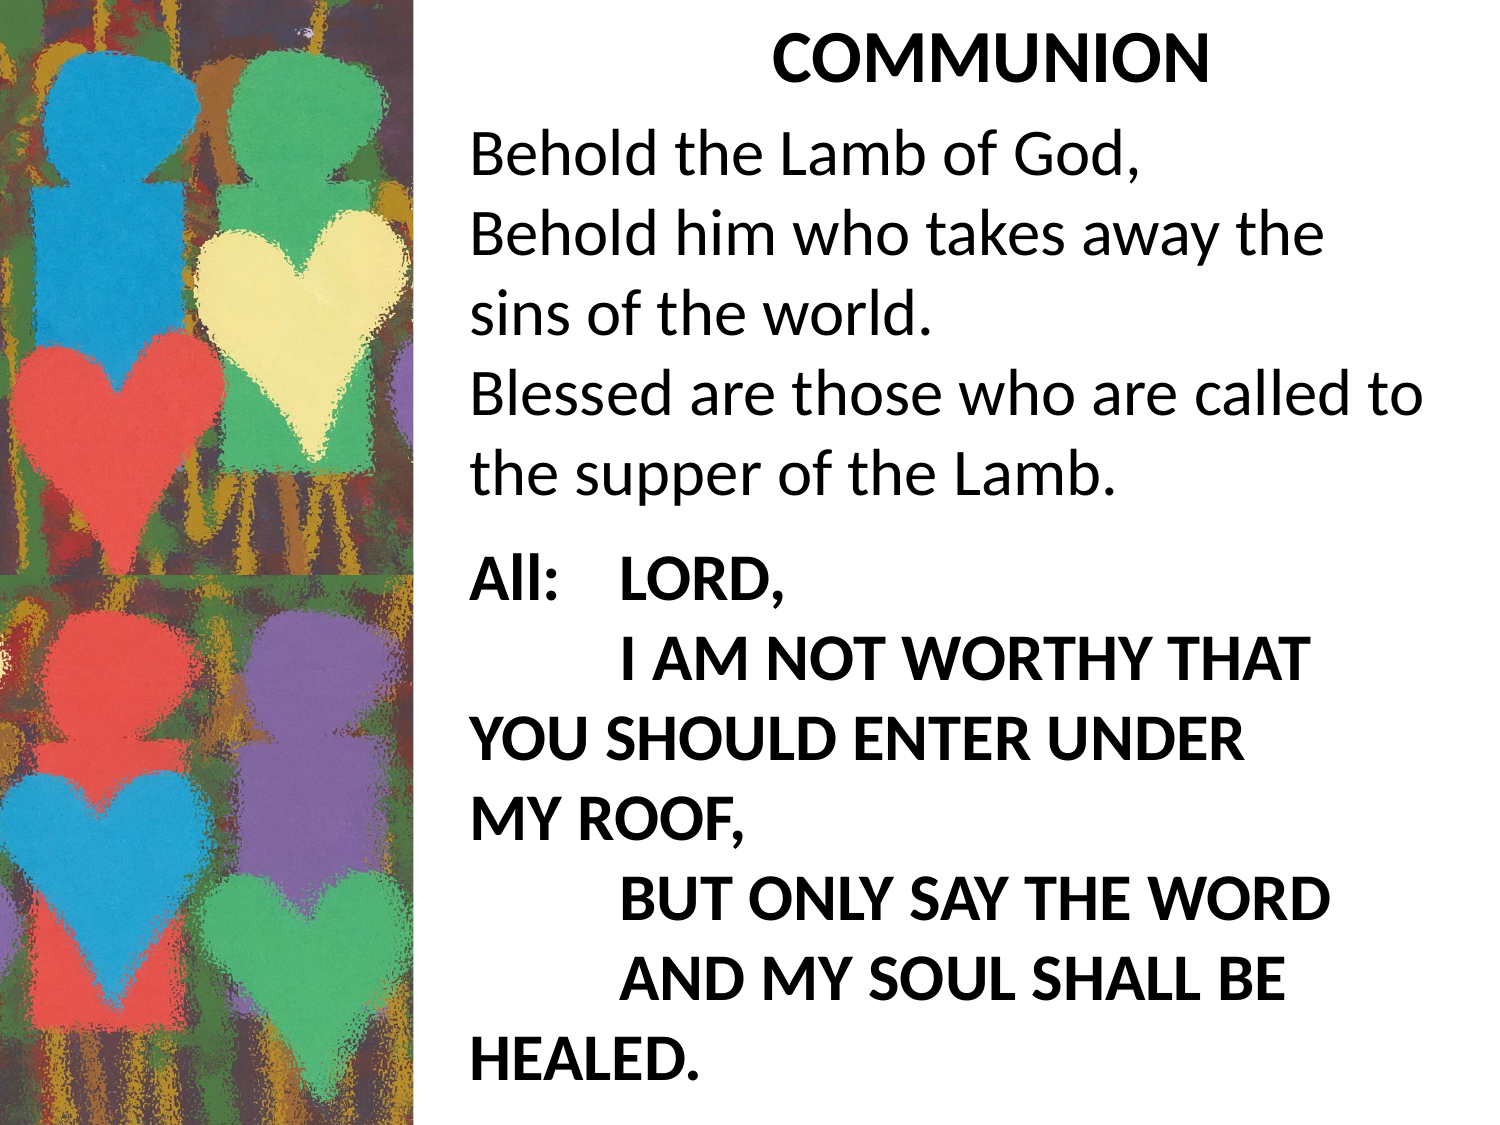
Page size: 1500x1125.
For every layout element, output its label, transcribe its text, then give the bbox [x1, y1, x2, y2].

picture [0, 0, 414, 1125]
text_box COMMUNION [525, 0, 1459, 101]
text_box Behold the Lamb of God, Behold him who takes away the sins of the world. Blessed are those who are called to the supper of the Lamb. All: Lord, I am not worthy that you should enter under my roof, but only say the word and my soul shall be healed. [454, 101, 1459, 1102]
